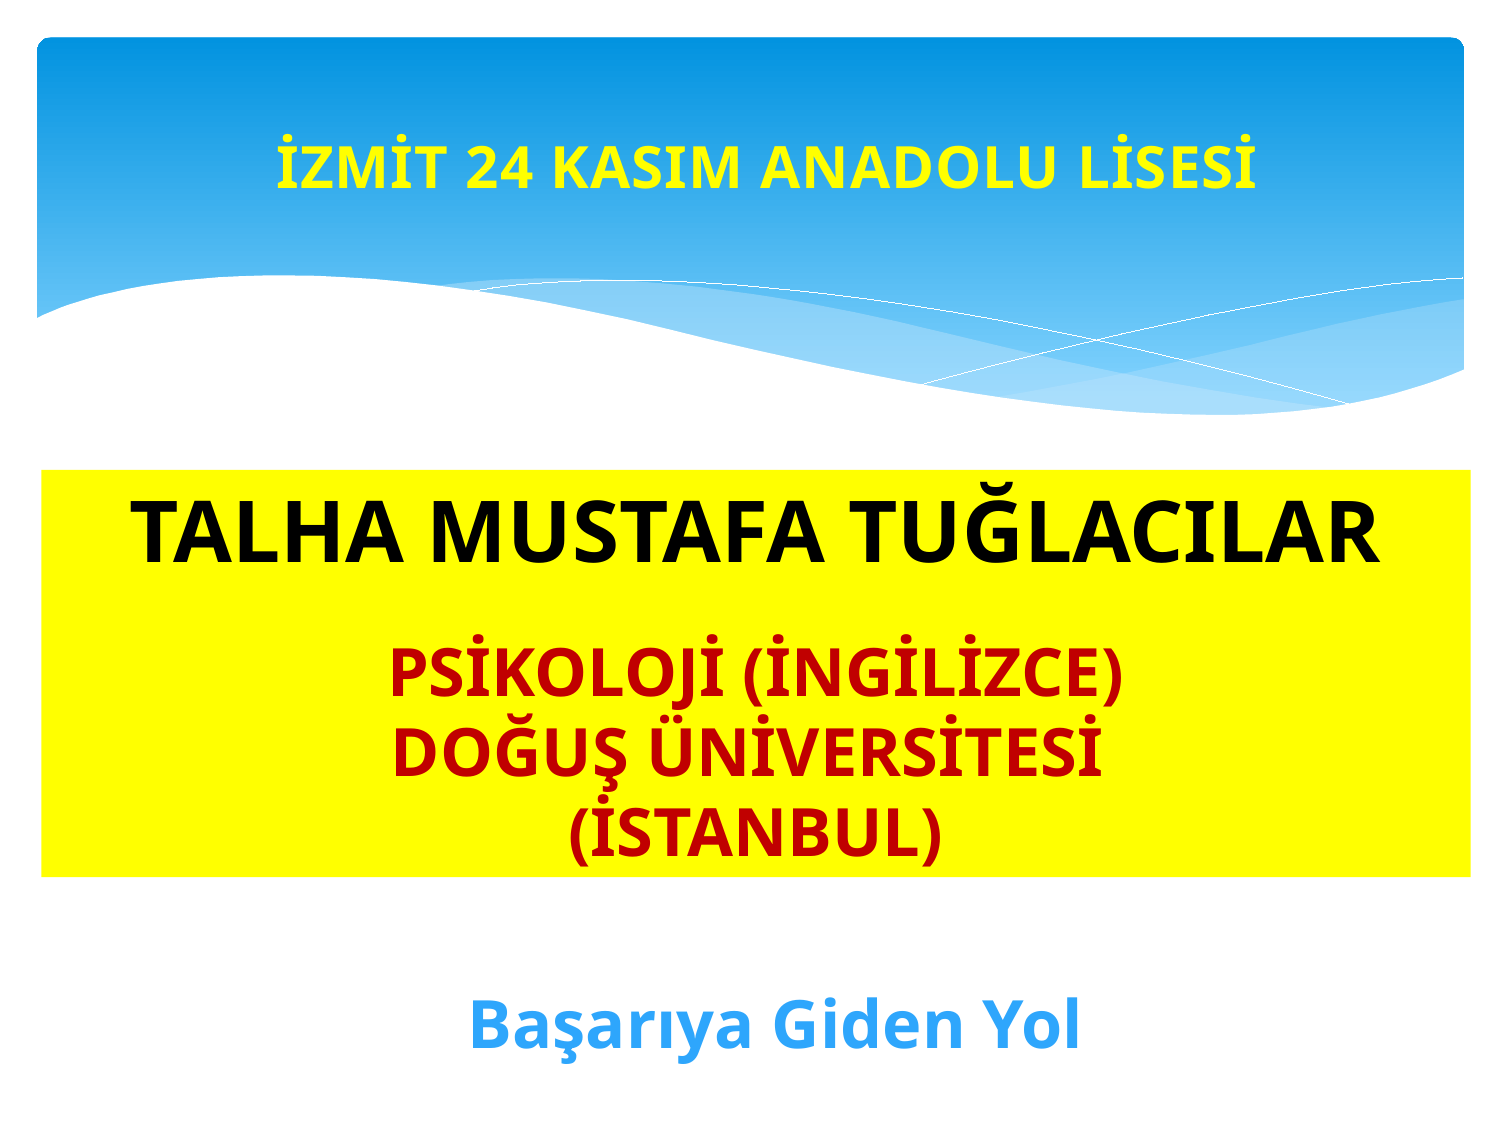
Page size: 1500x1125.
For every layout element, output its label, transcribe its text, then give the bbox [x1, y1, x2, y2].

text_box İZMİT 24 KASIM ANADOLU LİSESİ [194, 122, 1341, 207]
text_box TALHA MUSTAFA TUĞLACILAR PSİKOLOJİ (İNGİLİZCE) DOĞUŞ ÜNİVERSİTESİ (İSTANBUL) [41, 469, 1471, 878]
text_box Başarıya Giden Yol [437, 974, 1114, 1070]
